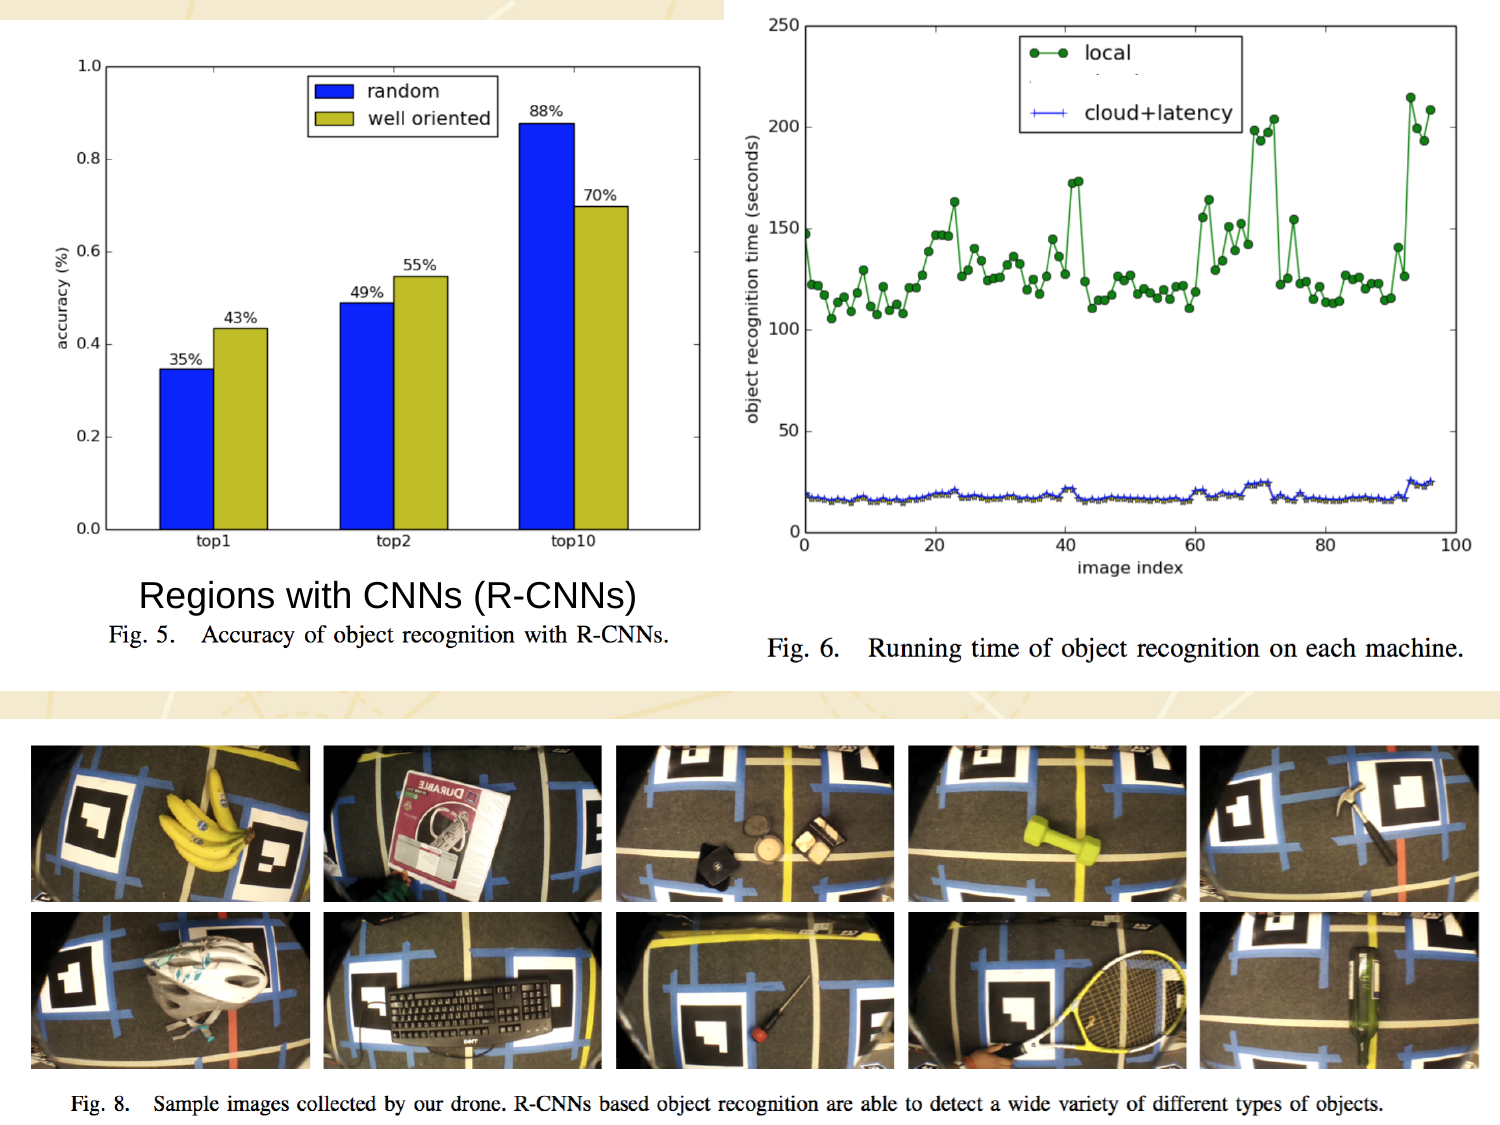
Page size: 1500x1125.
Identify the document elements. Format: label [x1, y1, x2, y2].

text_box [0, 20, 730, 691]
picture [0, 0, 724, 20]
picture [0, 691, 1500, 1125]
text_box [724, 0, 1500, 691]
